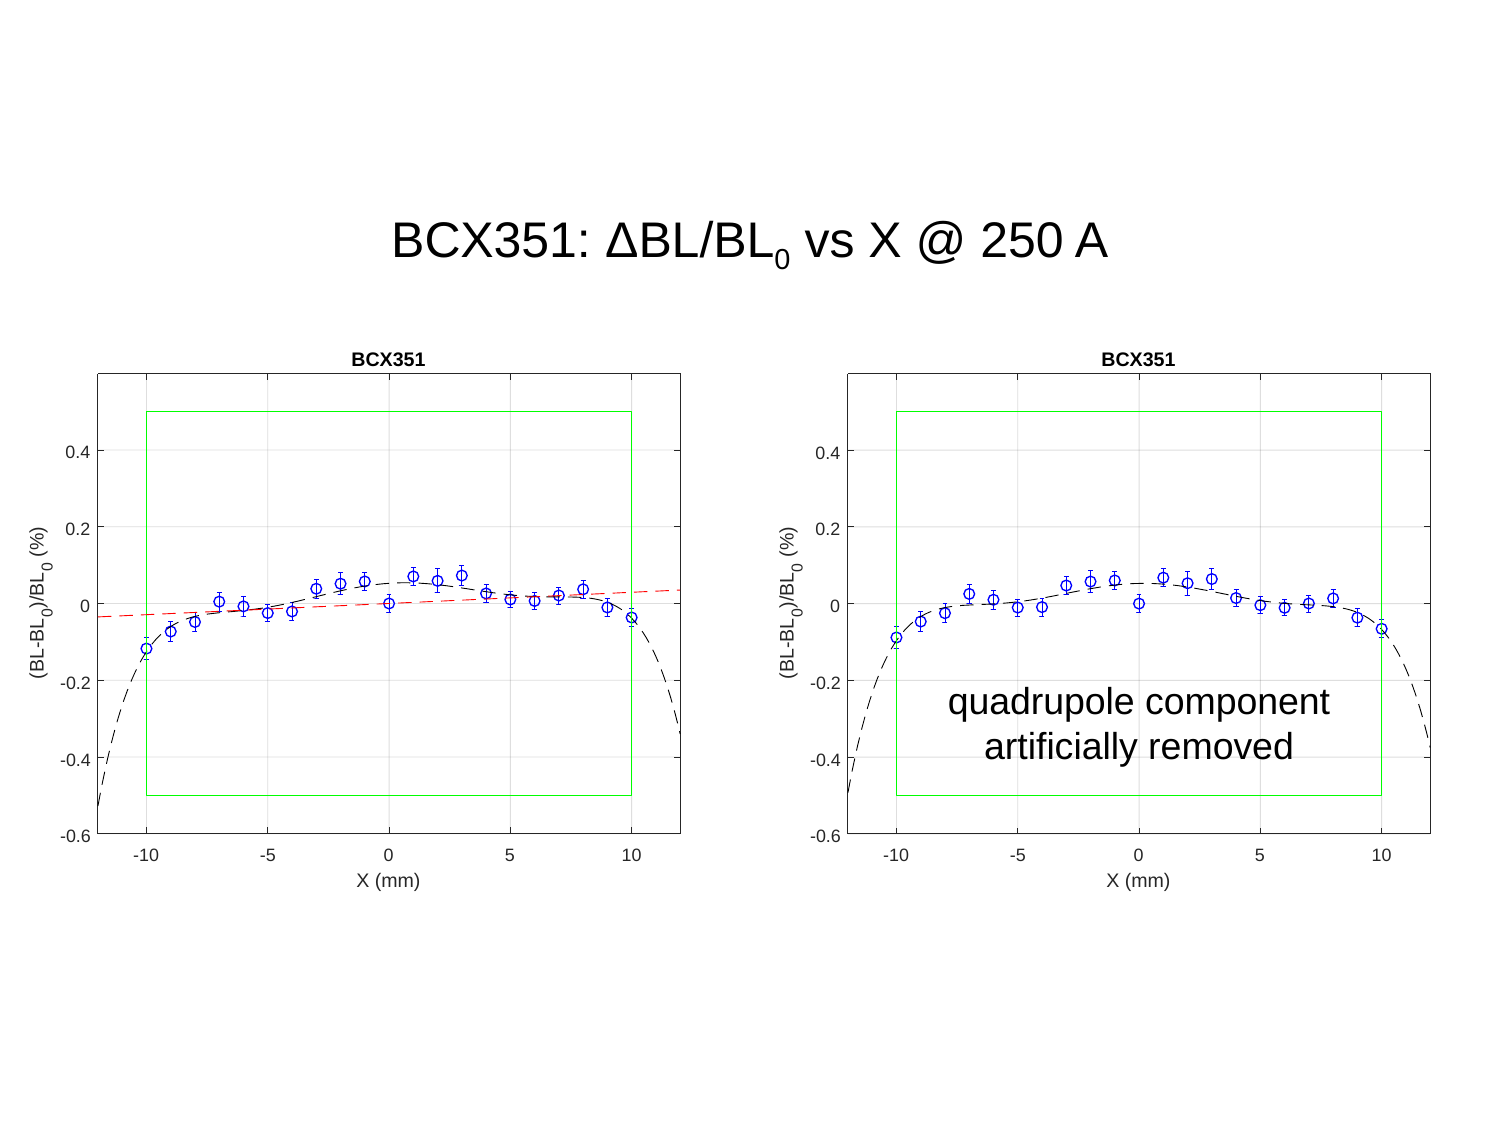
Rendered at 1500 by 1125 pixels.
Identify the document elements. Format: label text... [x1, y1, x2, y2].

text_box BCX351: ΔBL/BL0 vs X @ 250 A [376, 199, 1124, 283]
picture [0, 331, 1500, 895]
